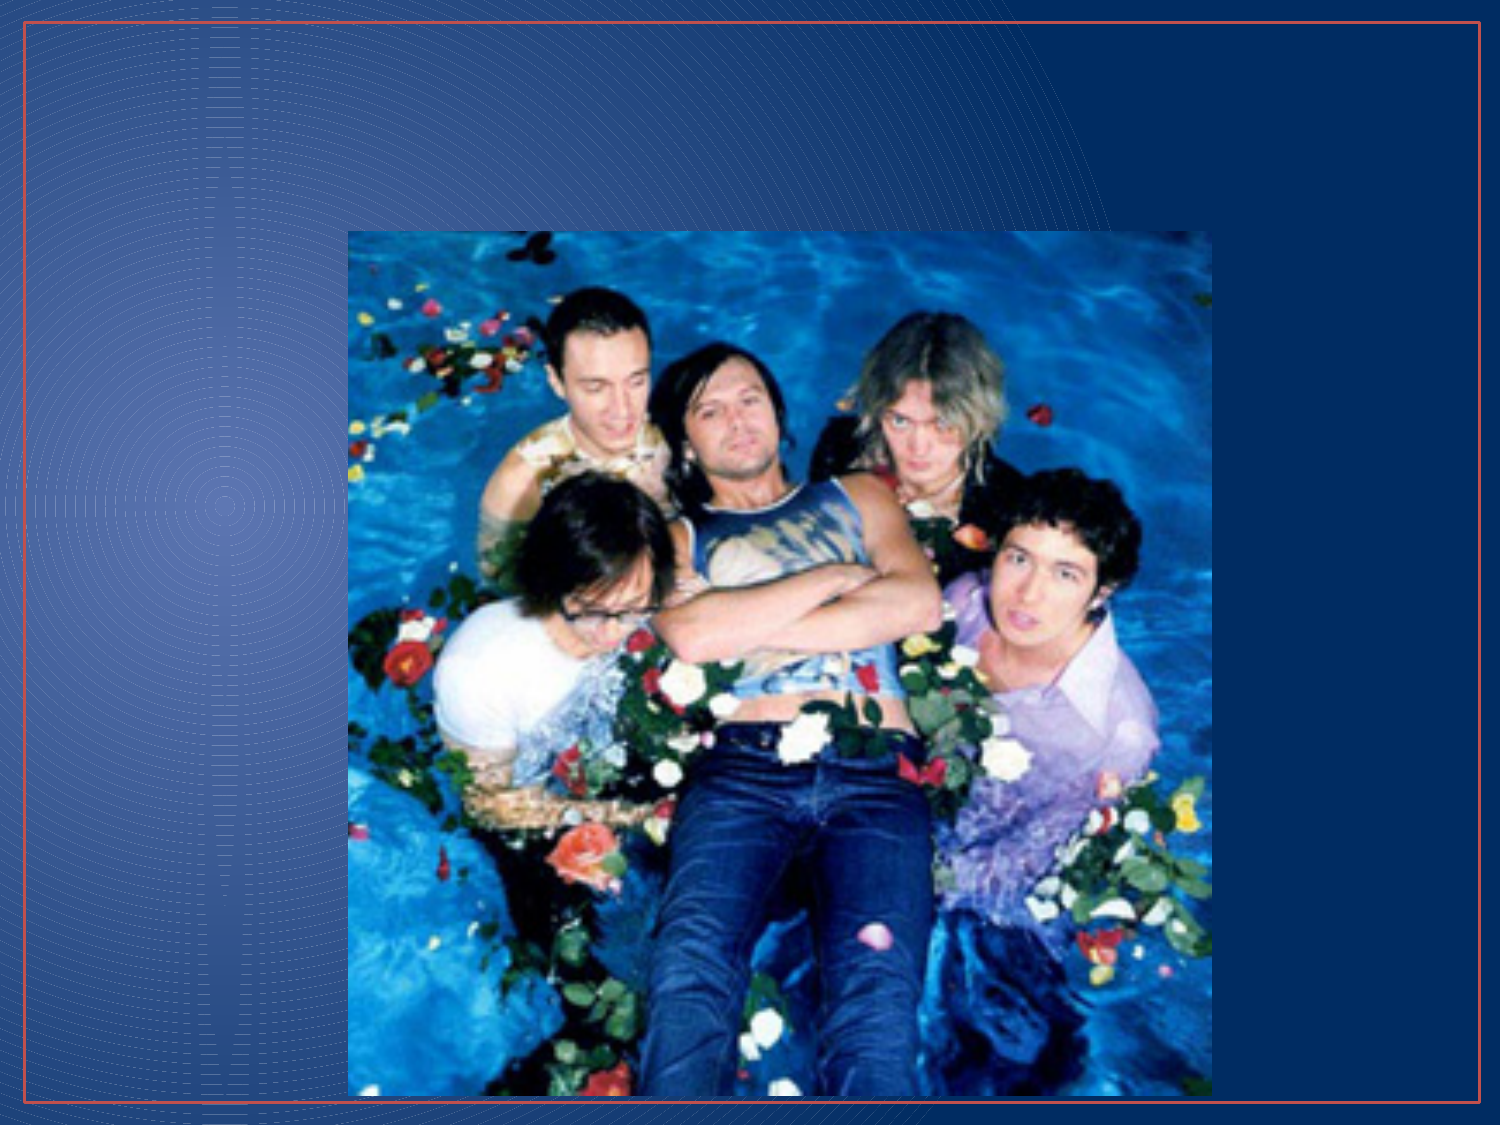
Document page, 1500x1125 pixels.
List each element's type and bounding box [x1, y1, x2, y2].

list [348, 231, 1212, 1096]
